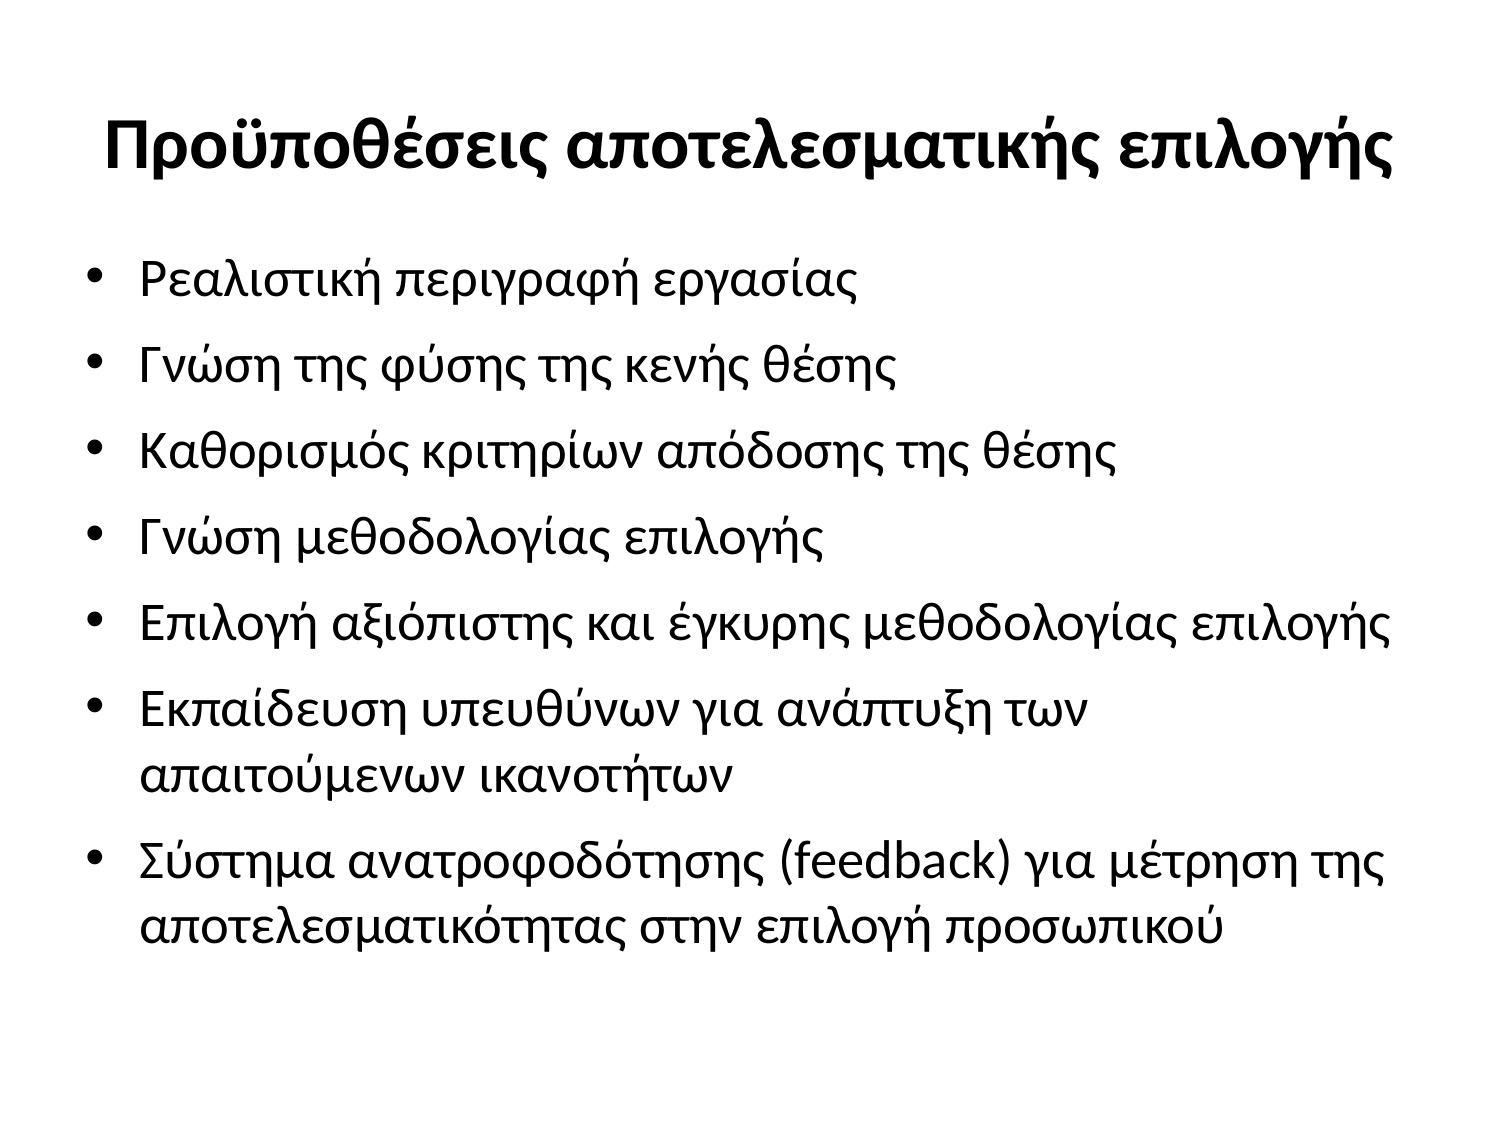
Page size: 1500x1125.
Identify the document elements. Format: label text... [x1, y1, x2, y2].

list Ρεαλιστική περιγραφή εργασίας Γνώση της φύσης της κενής θέσης Καθορισμός κριτηρίων απόδοσης της θέσης Γνώση μεθοδολογίας επιλογής Επιλογή αξιόπιστης και έγκυρης μεθοδολογίας επιλογής Εκπαίδευση υπευθύνων για ανάπτυξη των απαιτούμενων ικανοτήτων Σύστημα ανατροφοδότησης (feedback) για μέτρηση της αποτελεσματικότητας στην επιλογή προσωπικού [70, 234, 1421, 1007]
title Προϋποθέσεις αποτελεσματικής επιλογής [75, 45, 1425, 233]
